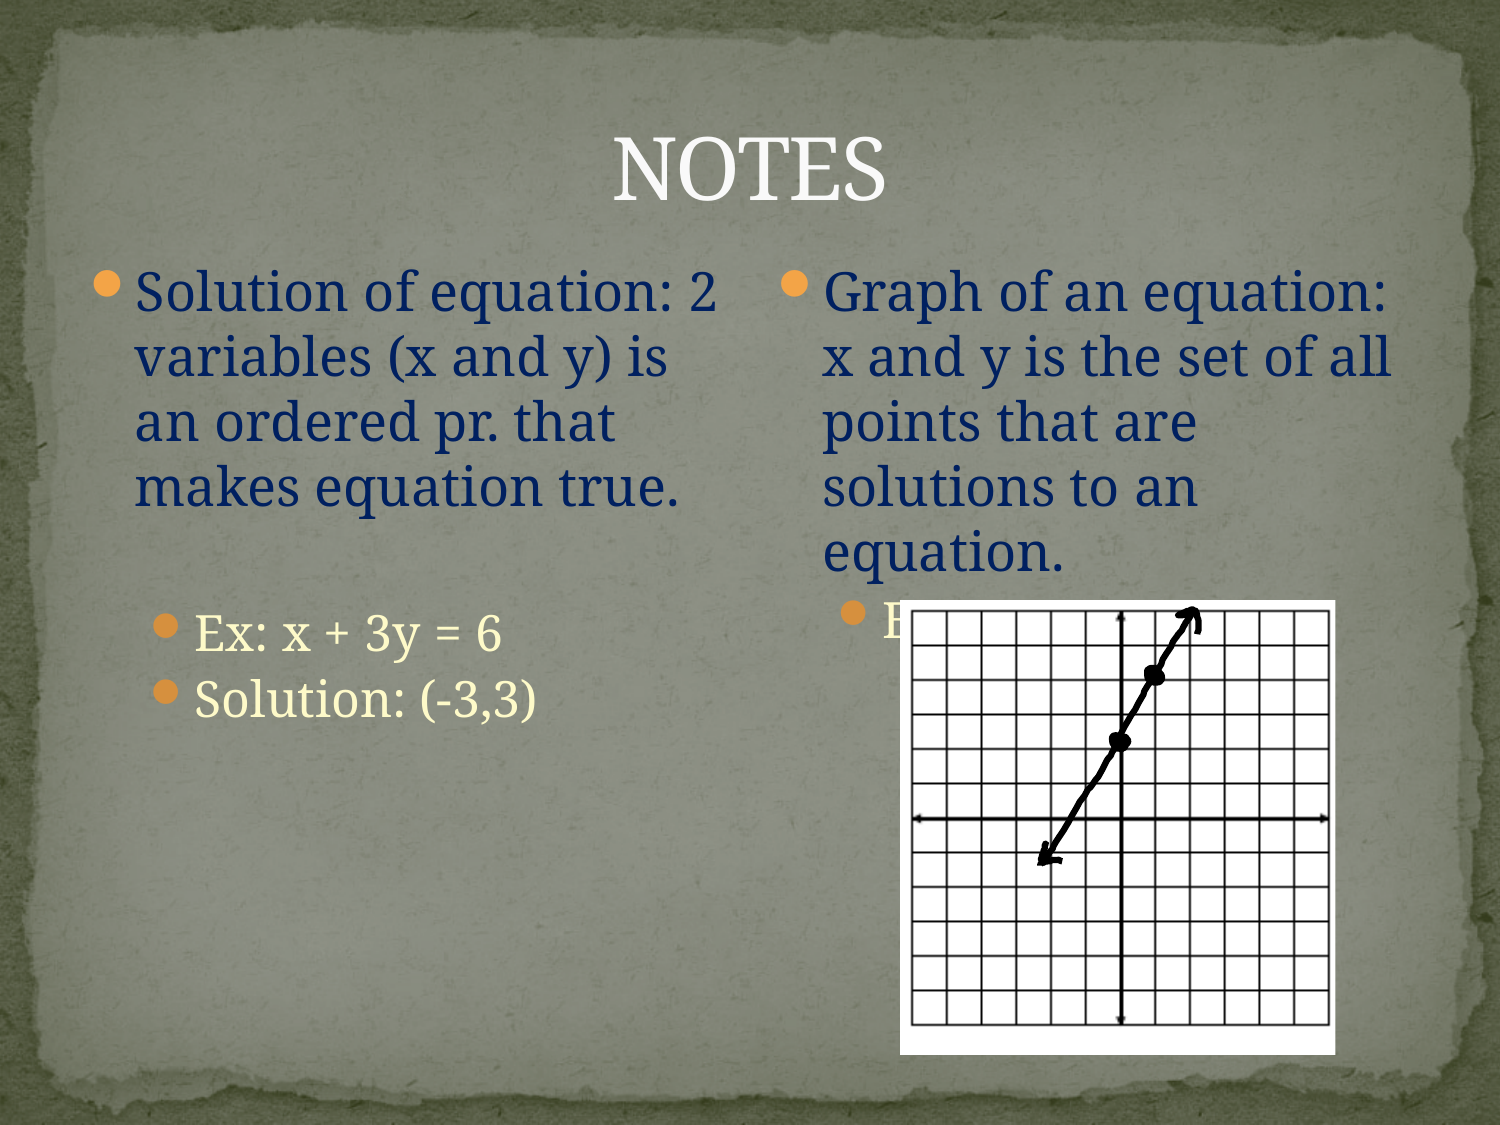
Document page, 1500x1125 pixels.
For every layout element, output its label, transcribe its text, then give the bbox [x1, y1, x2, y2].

list Graph of an equation: x and y is the set of all points that are solutions to an equation. Ex: y = 2x + 2 [762, 249, 1429, 1000]
list Solution of equation: 2 variables (x and y) is an ordered pr. that makes equation true. Ex: x + 3y = 6 Solution: (-3,3) [75, 249, 741, 1000]
picture [902, 602, 1335, 1054]
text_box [1043, 612, 1197, 863]
title NOTES [74, 24, 1425, 225]
